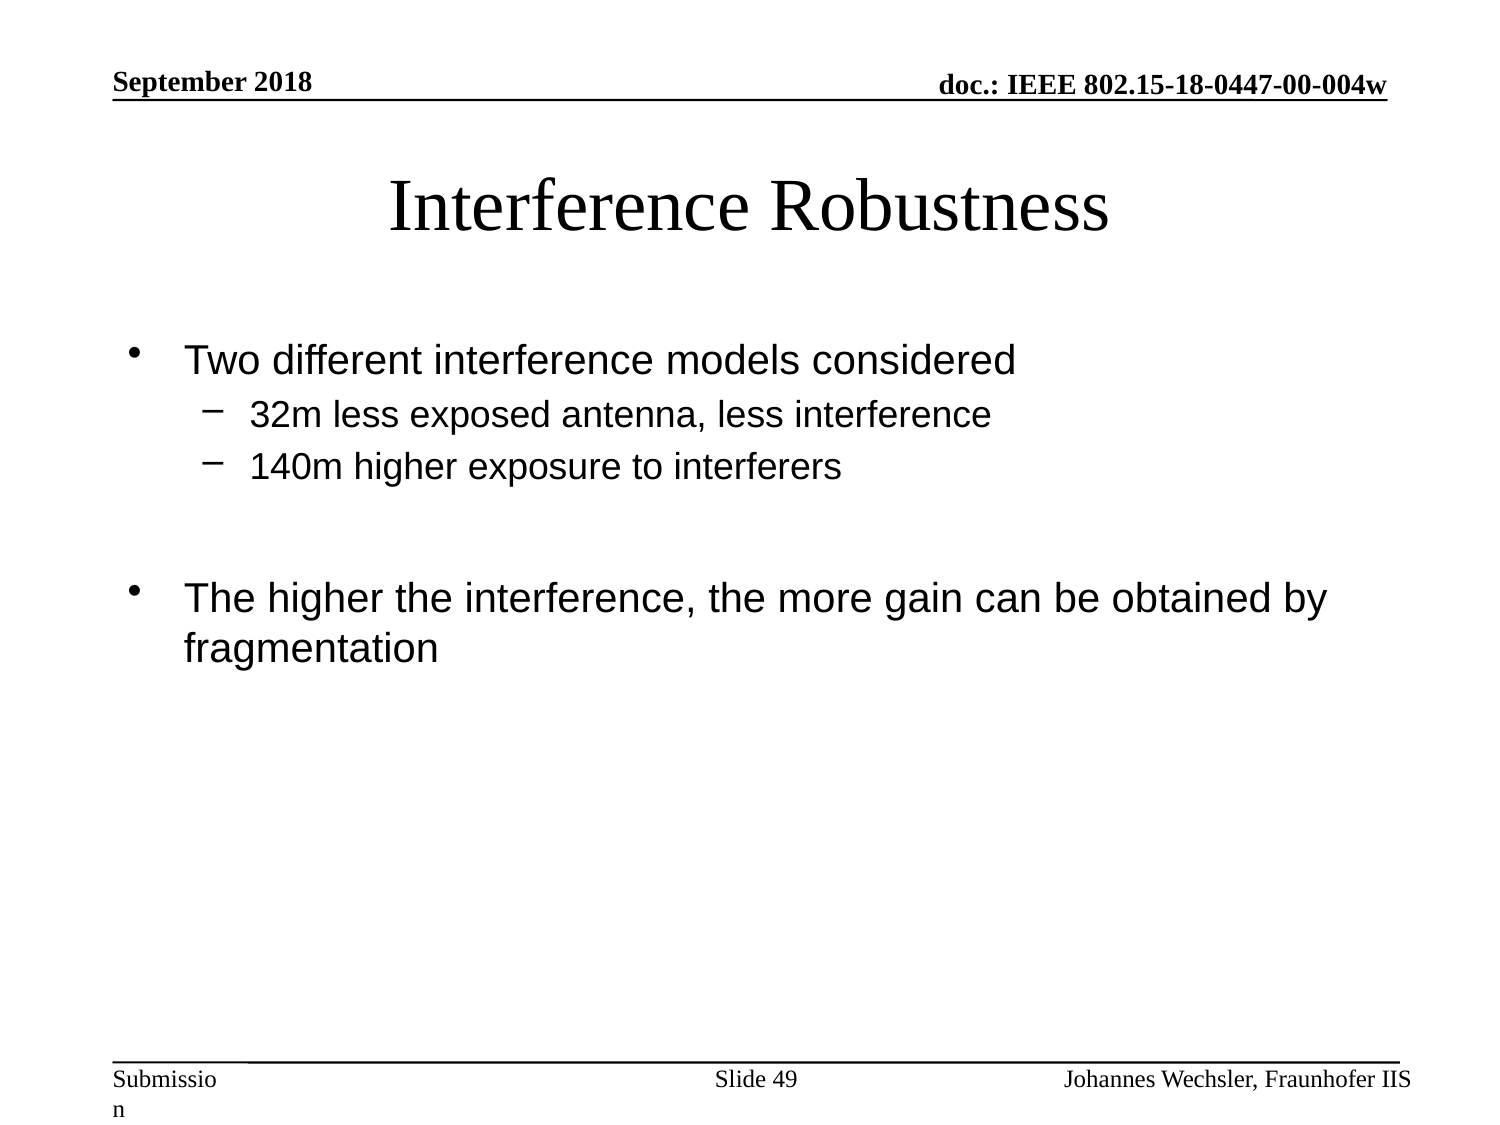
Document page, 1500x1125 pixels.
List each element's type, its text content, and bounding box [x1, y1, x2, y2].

list Two different interference models considered 32m less exposed antenna, less interference 140m higher exposure to interferers The higher the interference, the more gain can be obtained by fragmentation [112, 324, 1388, 1000]
slide_number Slide 49 [712, 1062, 800, 1093]
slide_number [112, 62, 375, 98]
title Interference Robustness [112, 112, 1388, 288]
footer Johannes Wechsler, Fraunhofer IIS [900, 1062, 1413, 1093]
